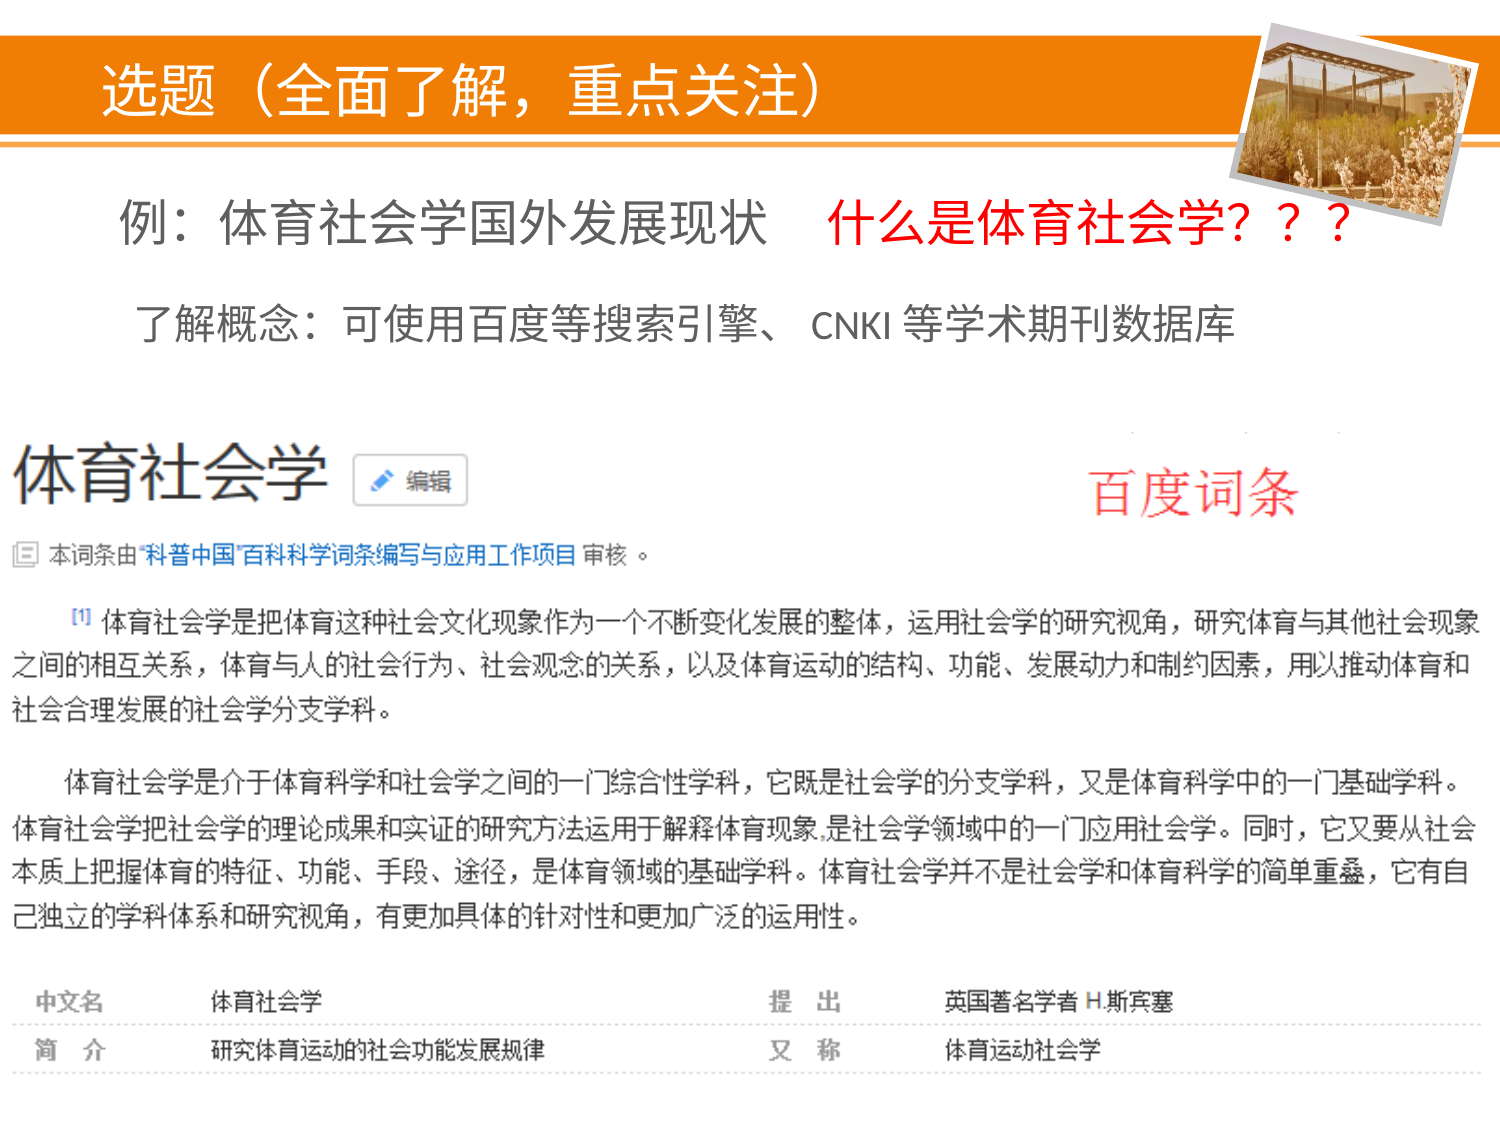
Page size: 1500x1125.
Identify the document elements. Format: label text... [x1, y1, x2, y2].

picture [0, 432, 1500, 1104]
title 选题（全面了解，重点关注） [85, 34, 1220, 133]
text_box 例：体育社会学国外发展现状 [103, 184, 784, 260]
picture [1237, 22, 1472, 219]
text_box 什么是体育社会学？？？ [812, 184, 1392, 260]
text_box 了解概念：可使用百度等搜索引擎、CNKI等学术期刊数据库 [118, 290, 1252, 356]
